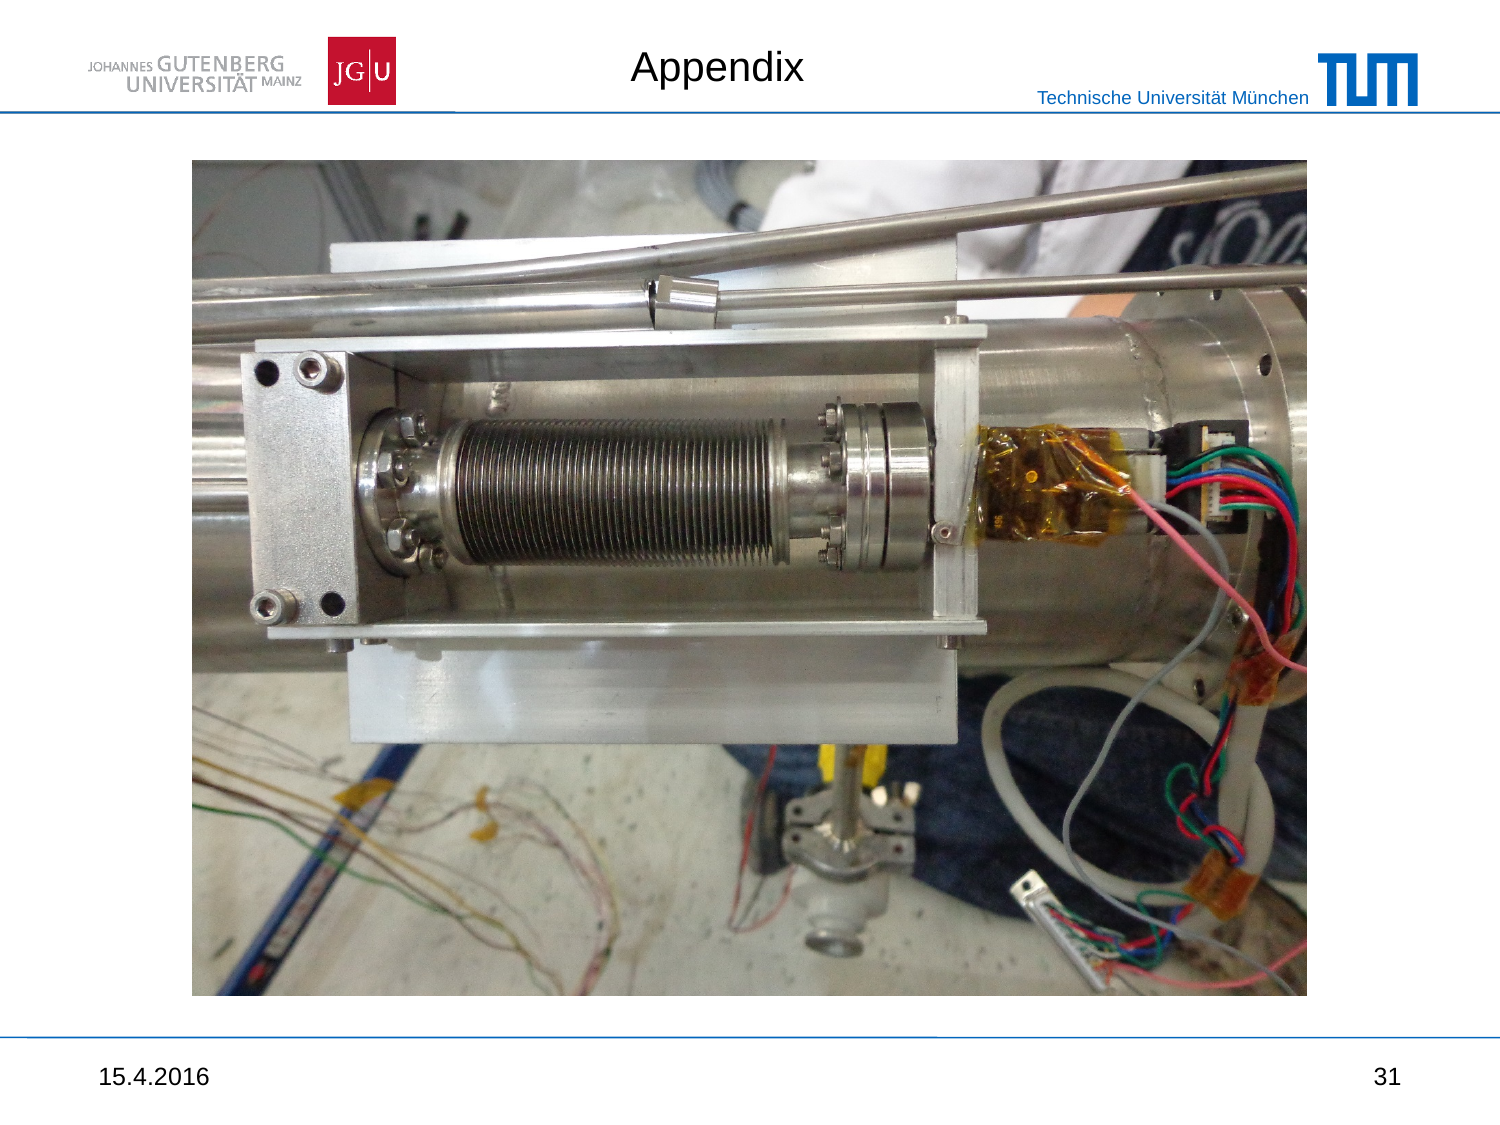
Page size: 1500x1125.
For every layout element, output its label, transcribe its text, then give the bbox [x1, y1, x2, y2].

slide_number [83, 1049, 397, 1101]
picture [191, 160, 1307, 996]
picture [88, 35, 397, 106]
text_box Appendix [615, 32, 820, 98]
slide_number 31 [1103, 1049, 1417, 1101]
